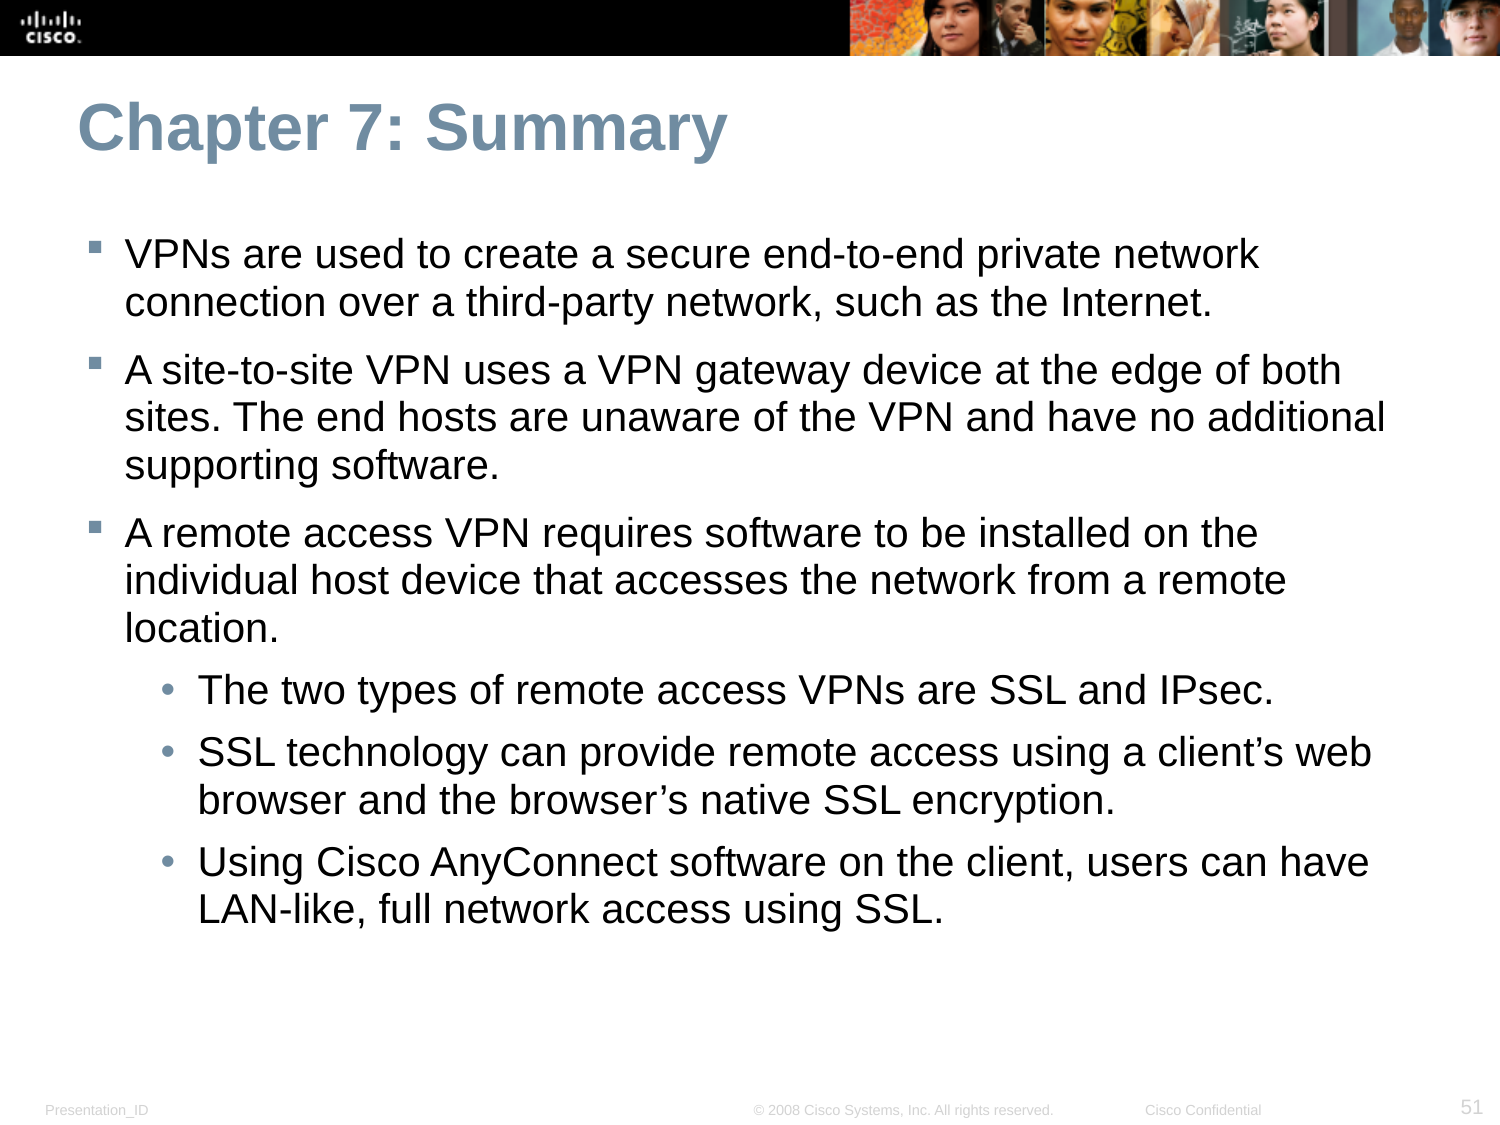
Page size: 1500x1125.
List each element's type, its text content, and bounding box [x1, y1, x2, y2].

title Chapter 7: Summary [63, 67, 1401, 172]
picture [0, 0, 1500, 56]
list VPNs are used to create a secure end-to-end private network connection over a third-party network, such as the Internet. A site-to-site VPN uses a VPN gateway device at the edge of both sites. The end hosts are unaware of the VPN and have no additional supporting software. A remote access VPN requires software to be installed on the individual host device that accesses the network from a remote location. The two types of remote access VPNs are SSL and IPsec. SSL technology can provide remote access using a client’s web browser and the browser’s native SSL encryption. Using Cisco AnyConnect software on the client, users can have LAN-like, full network access using SSL. [71, 223, 1422, 970]
